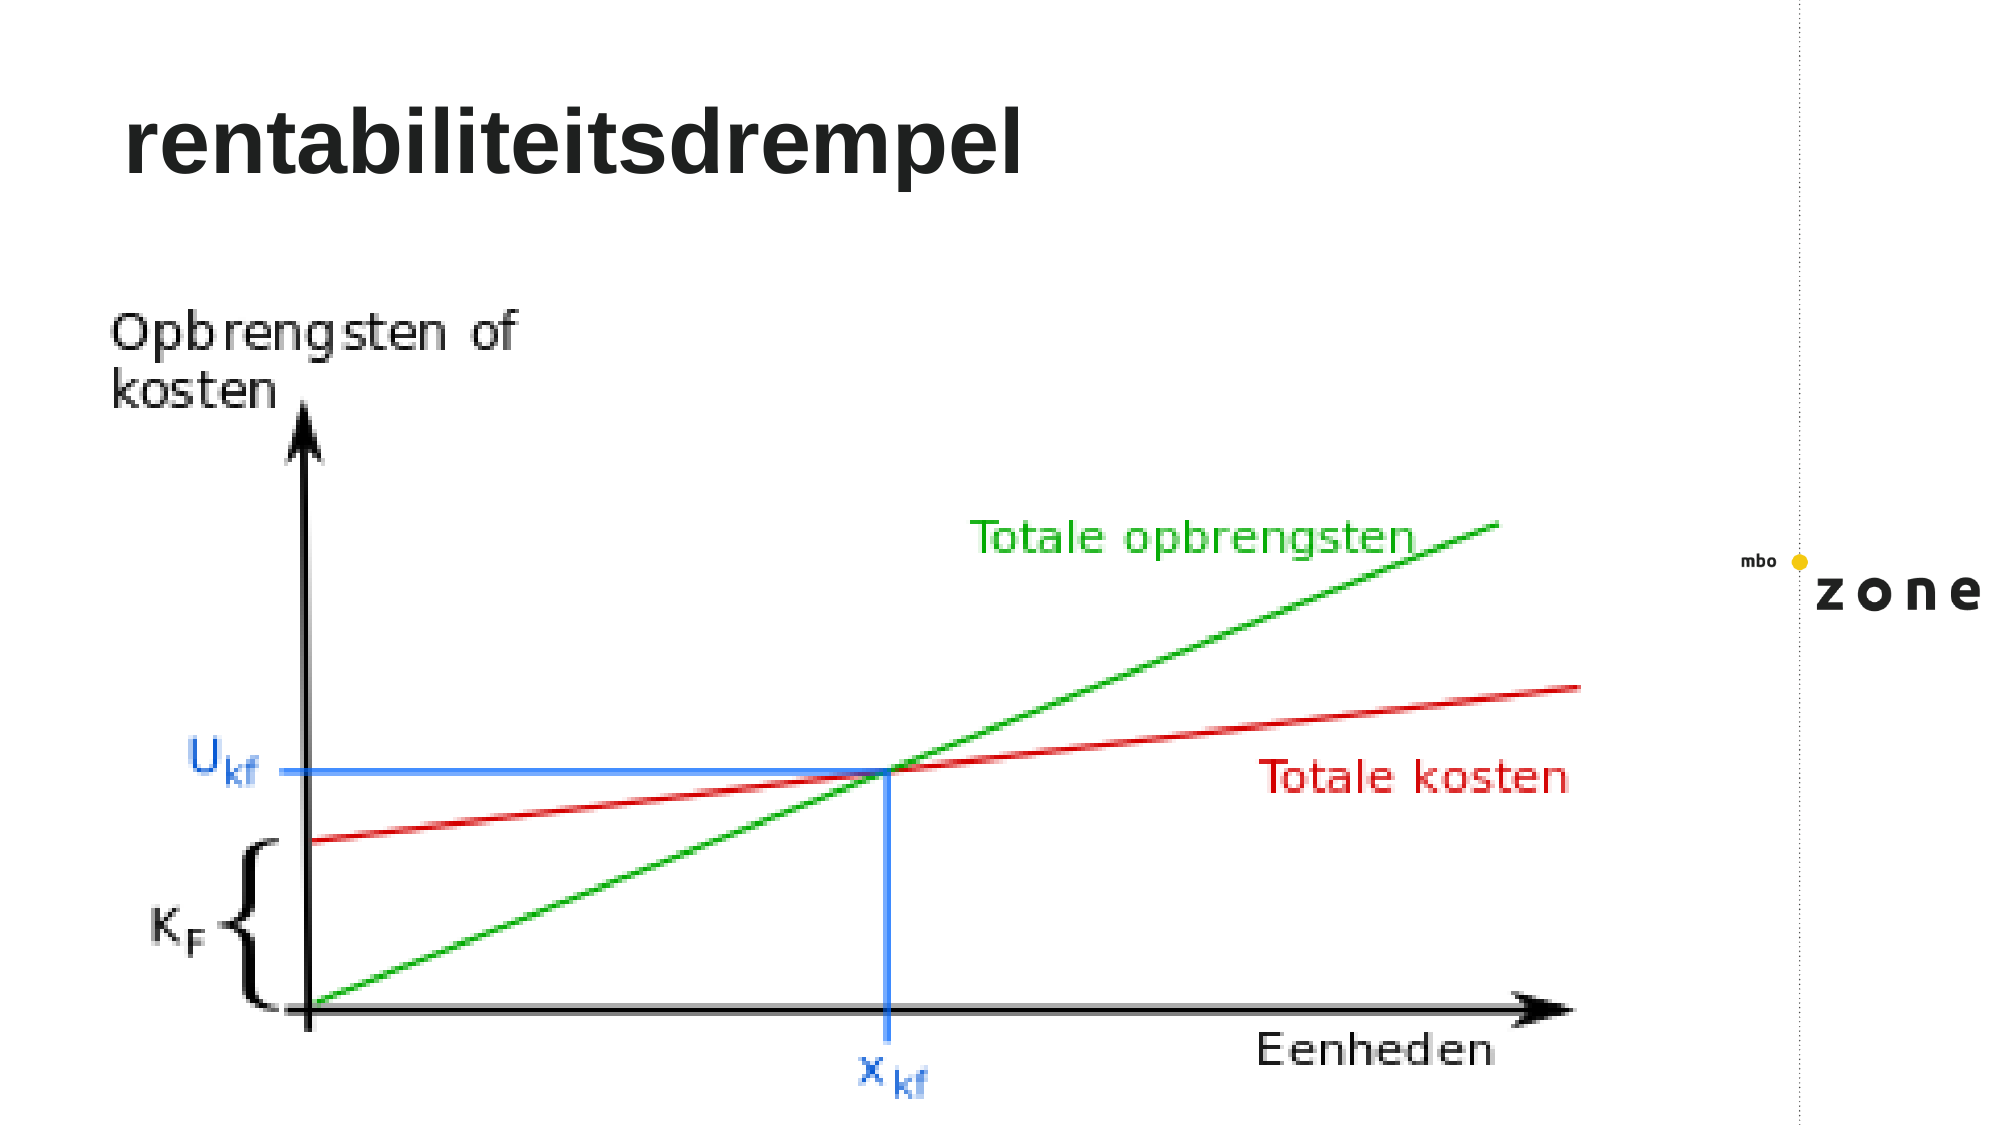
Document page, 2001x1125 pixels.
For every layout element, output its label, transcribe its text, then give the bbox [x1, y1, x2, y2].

picture [1596, 0, 2001, 1125]
picture [98, 301, 1586, 1099]
title rentabiliteitsdrempel [124, 94, 1560, 213]
